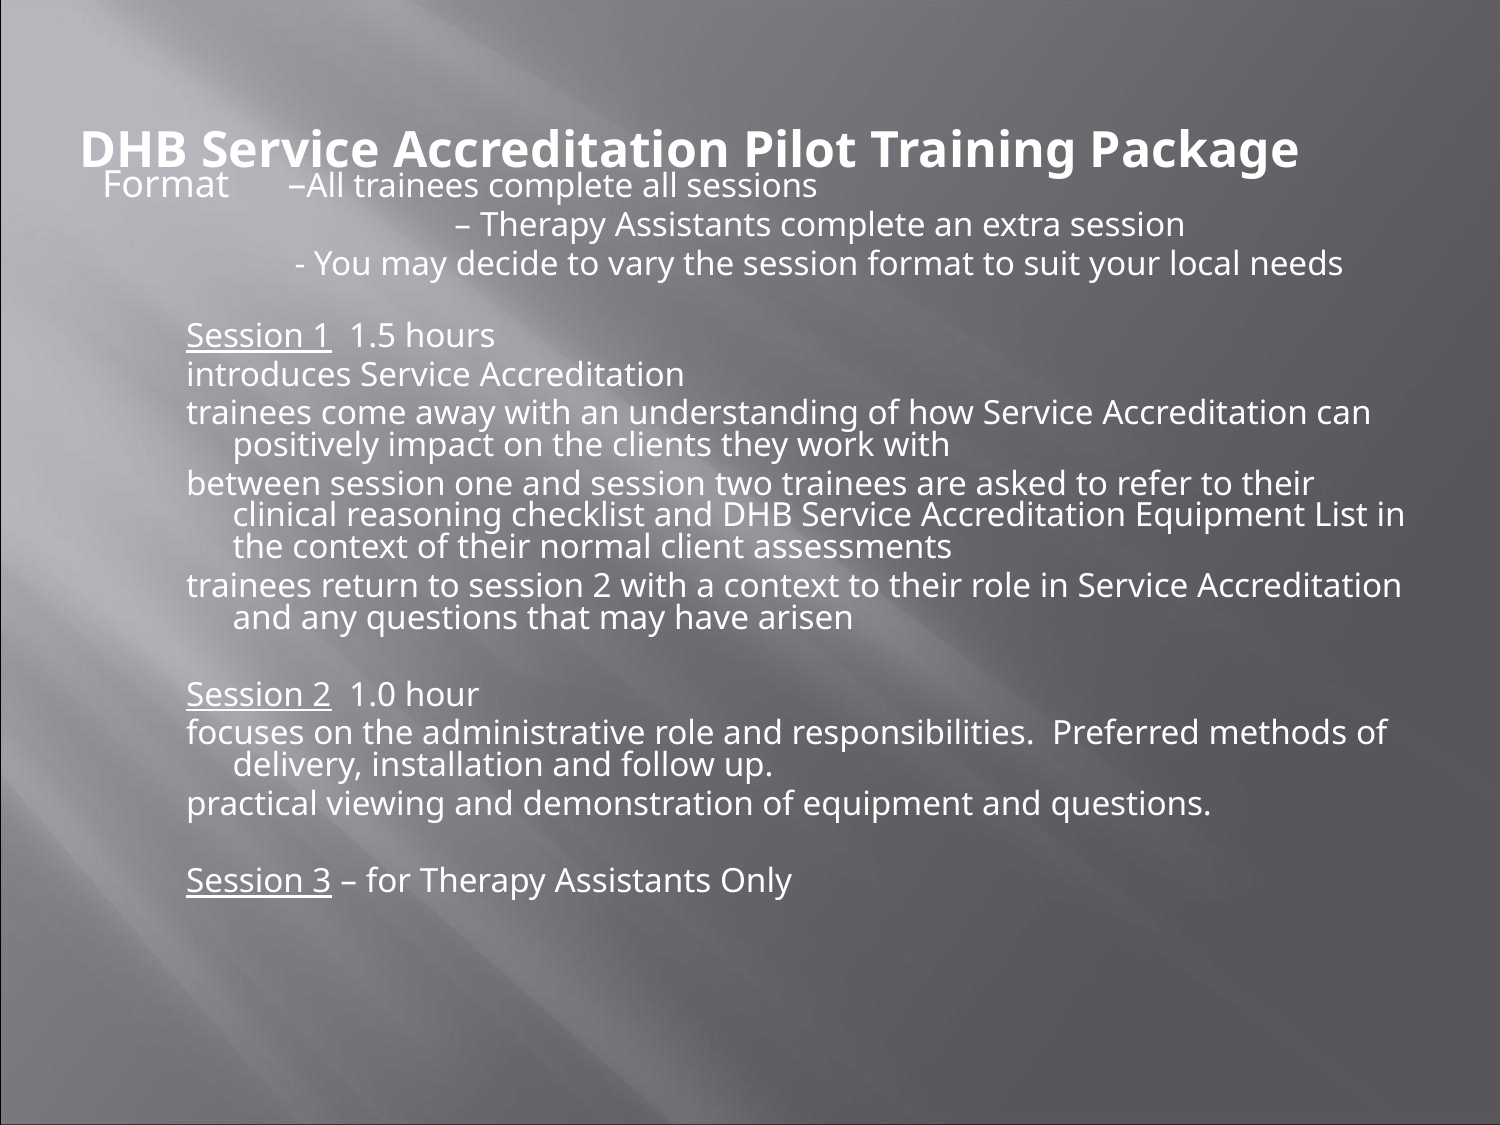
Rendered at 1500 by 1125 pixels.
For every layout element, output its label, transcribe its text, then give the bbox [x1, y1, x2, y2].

picture [0, 0, 1500, 1125]
title DHB Service Accreditation Pilot Training Package [64, 31, 1415, 186]
list Format –All trainees complete all sessions – Therapy Assistants complete an extra session - You may decide to vary the session format to suit your local needs Session 1 1.5 hours introduces Service Accreditation trainees come away with an understanding of how Service Accreditation can positively impact on the clients they work with between session one and session two trainees are asked to refer to their clinical reasoning checklist and DHB Service Accreditation Equipment List in the context of their normal client assessments trainees return to session 2 with a context to their role in Service Accreditation and any questions that may have arisen Session 2 1.0 hour focuses on the administrative role and responsibilities. Preferred methods of delivery, installation and follow up. practical viewing and demonstration of equipment and questions. Session 3 – for Therapy Assistants Only [75, 160, 1425, 1035]
